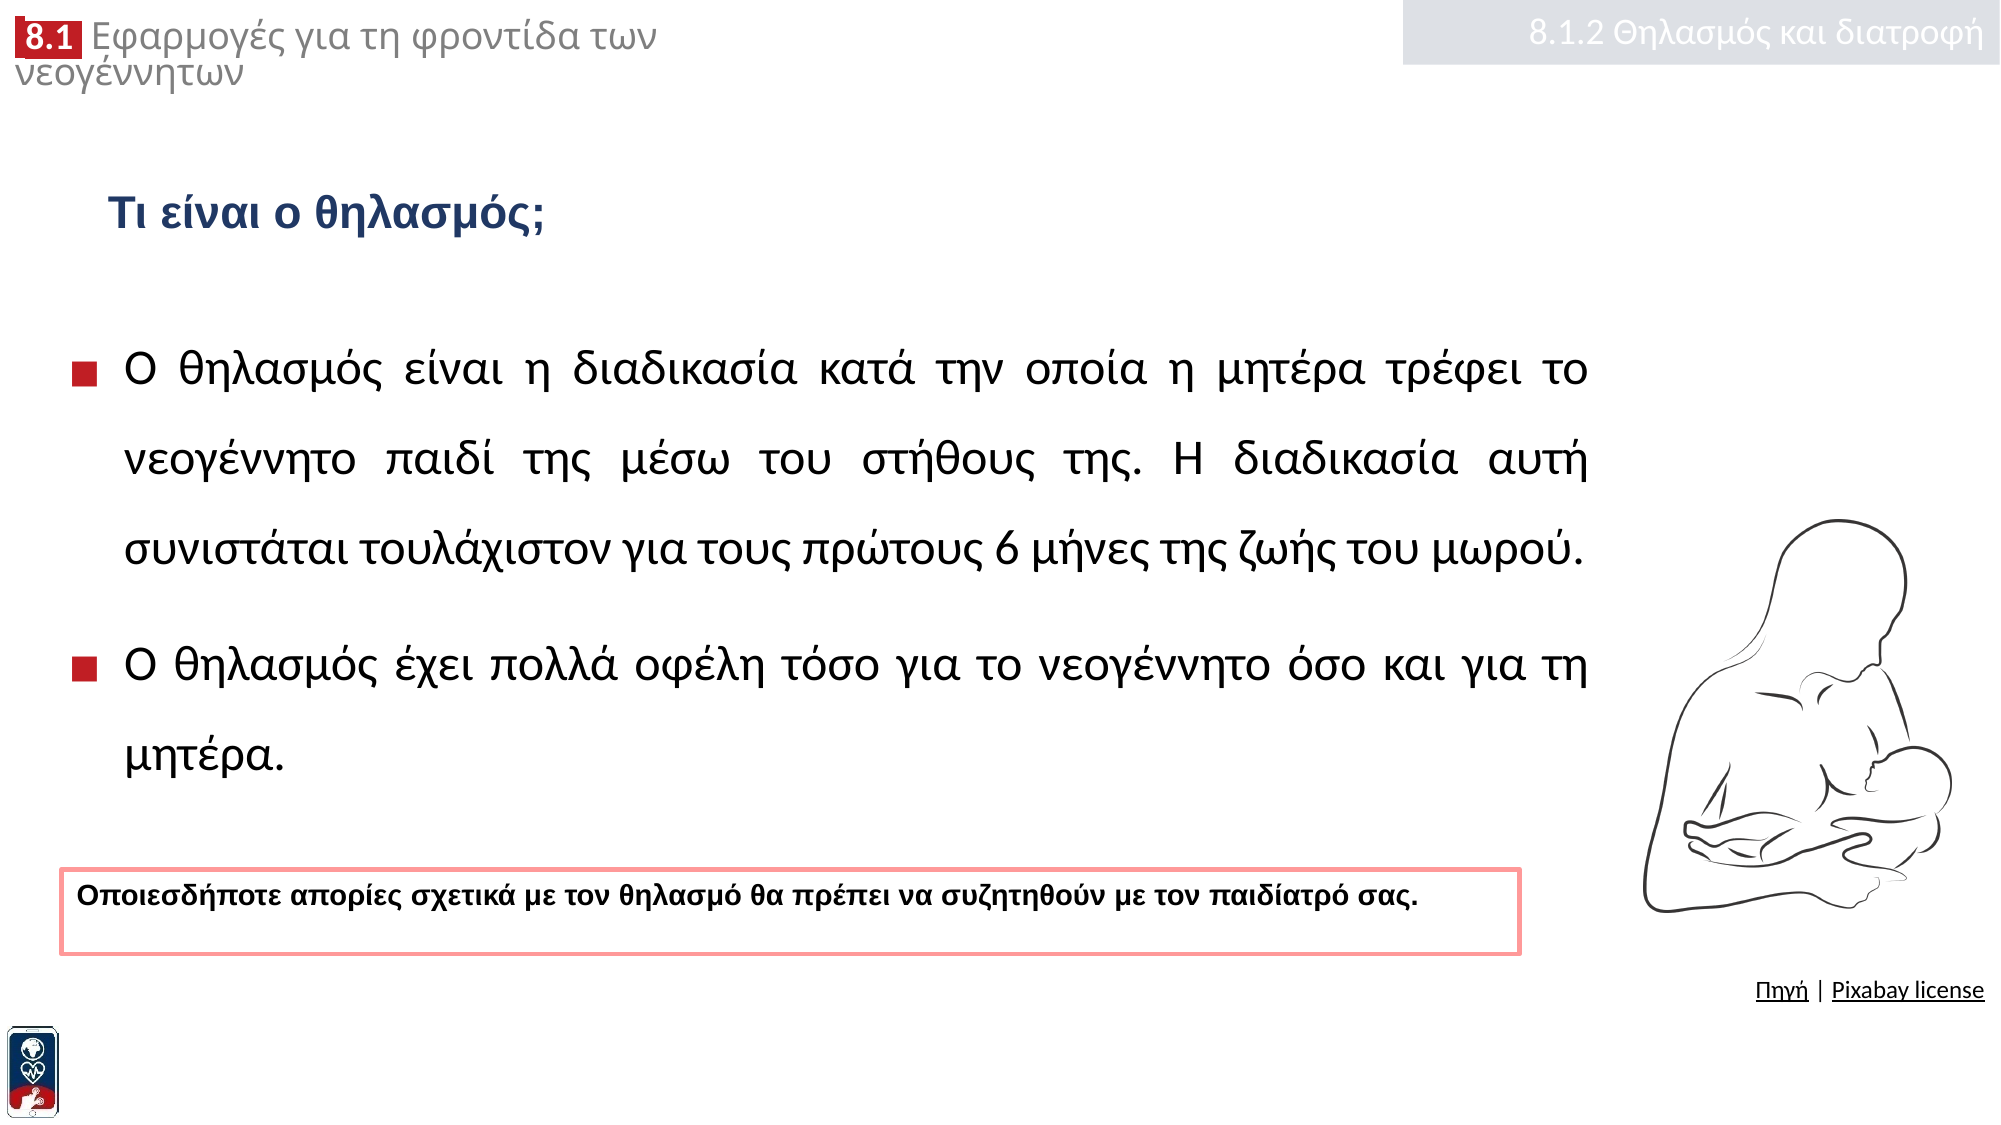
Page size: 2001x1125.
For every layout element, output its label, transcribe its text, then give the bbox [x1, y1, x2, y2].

list Ο θηλασμός είναι η διαδικασία κατά την οποία η μητέρα τρέφει το νεογέννητο παιδί της μέσω του στήθους της. Η διαδικασία αυτή συνιστάται τουλάχιστον για τους πρώτους 6 μήνες της ζωής του μωρού. Ο θηλασμός έχει πολλά οφέλη τόσο για το νεογέννητο όσο και για τη μητέρα. [52, 297, 1605, 955]
text_box Οποιεσδήποτε απορίες σχετικά με τον θηλασμό θα πρέπει να συζητηθούν με τον παιδίατρό σας. [61, 869, 1520, 955]
picture [1643, 519, 1952, 913]
picture [7, 1026, 59, 1118]
text_box 8.1.2 Θηλασμός και διατροφή [1403, 0, 2000, 65]
text_box Πηγή | Pixabay license [1604, 966, 2000, 1012]
title Τι είναι ο θηλασμός; [92, 160, 1908, 260]
